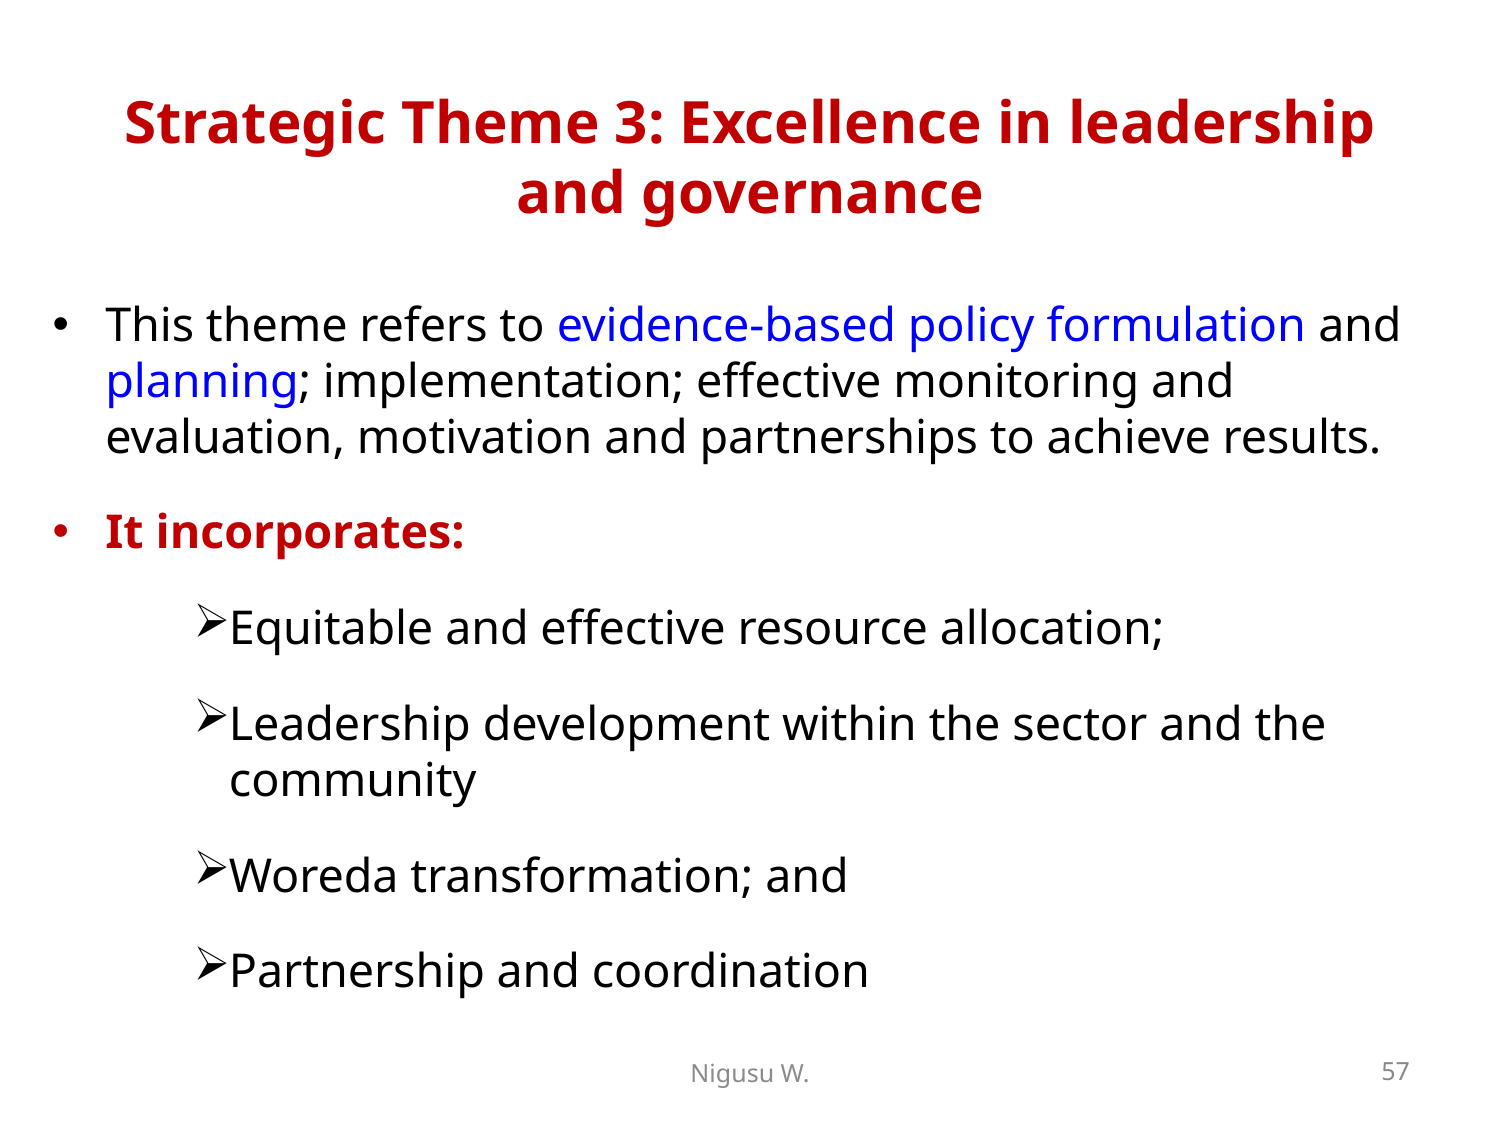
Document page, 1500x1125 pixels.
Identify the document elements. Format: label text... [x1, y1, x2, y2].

footer Nigusu W. [512, 1042, 988, 1103]
slide_number 57 [1074, 1042, 1425, 1103]
title Strategic Theme 3: Excellence in leadership and governance [87, 59, 1413, 250]
list This theme refers to evidence-based policy formulation and planning; implementation; effective monitoring and evaluation, motivation and partnerships to achieve results. It incorporates: Equitable and effective resource allocation; Leadership development within the sector and the community Woreda transformation; and Partnership and coordination [37, 287, 1463, 1013]
